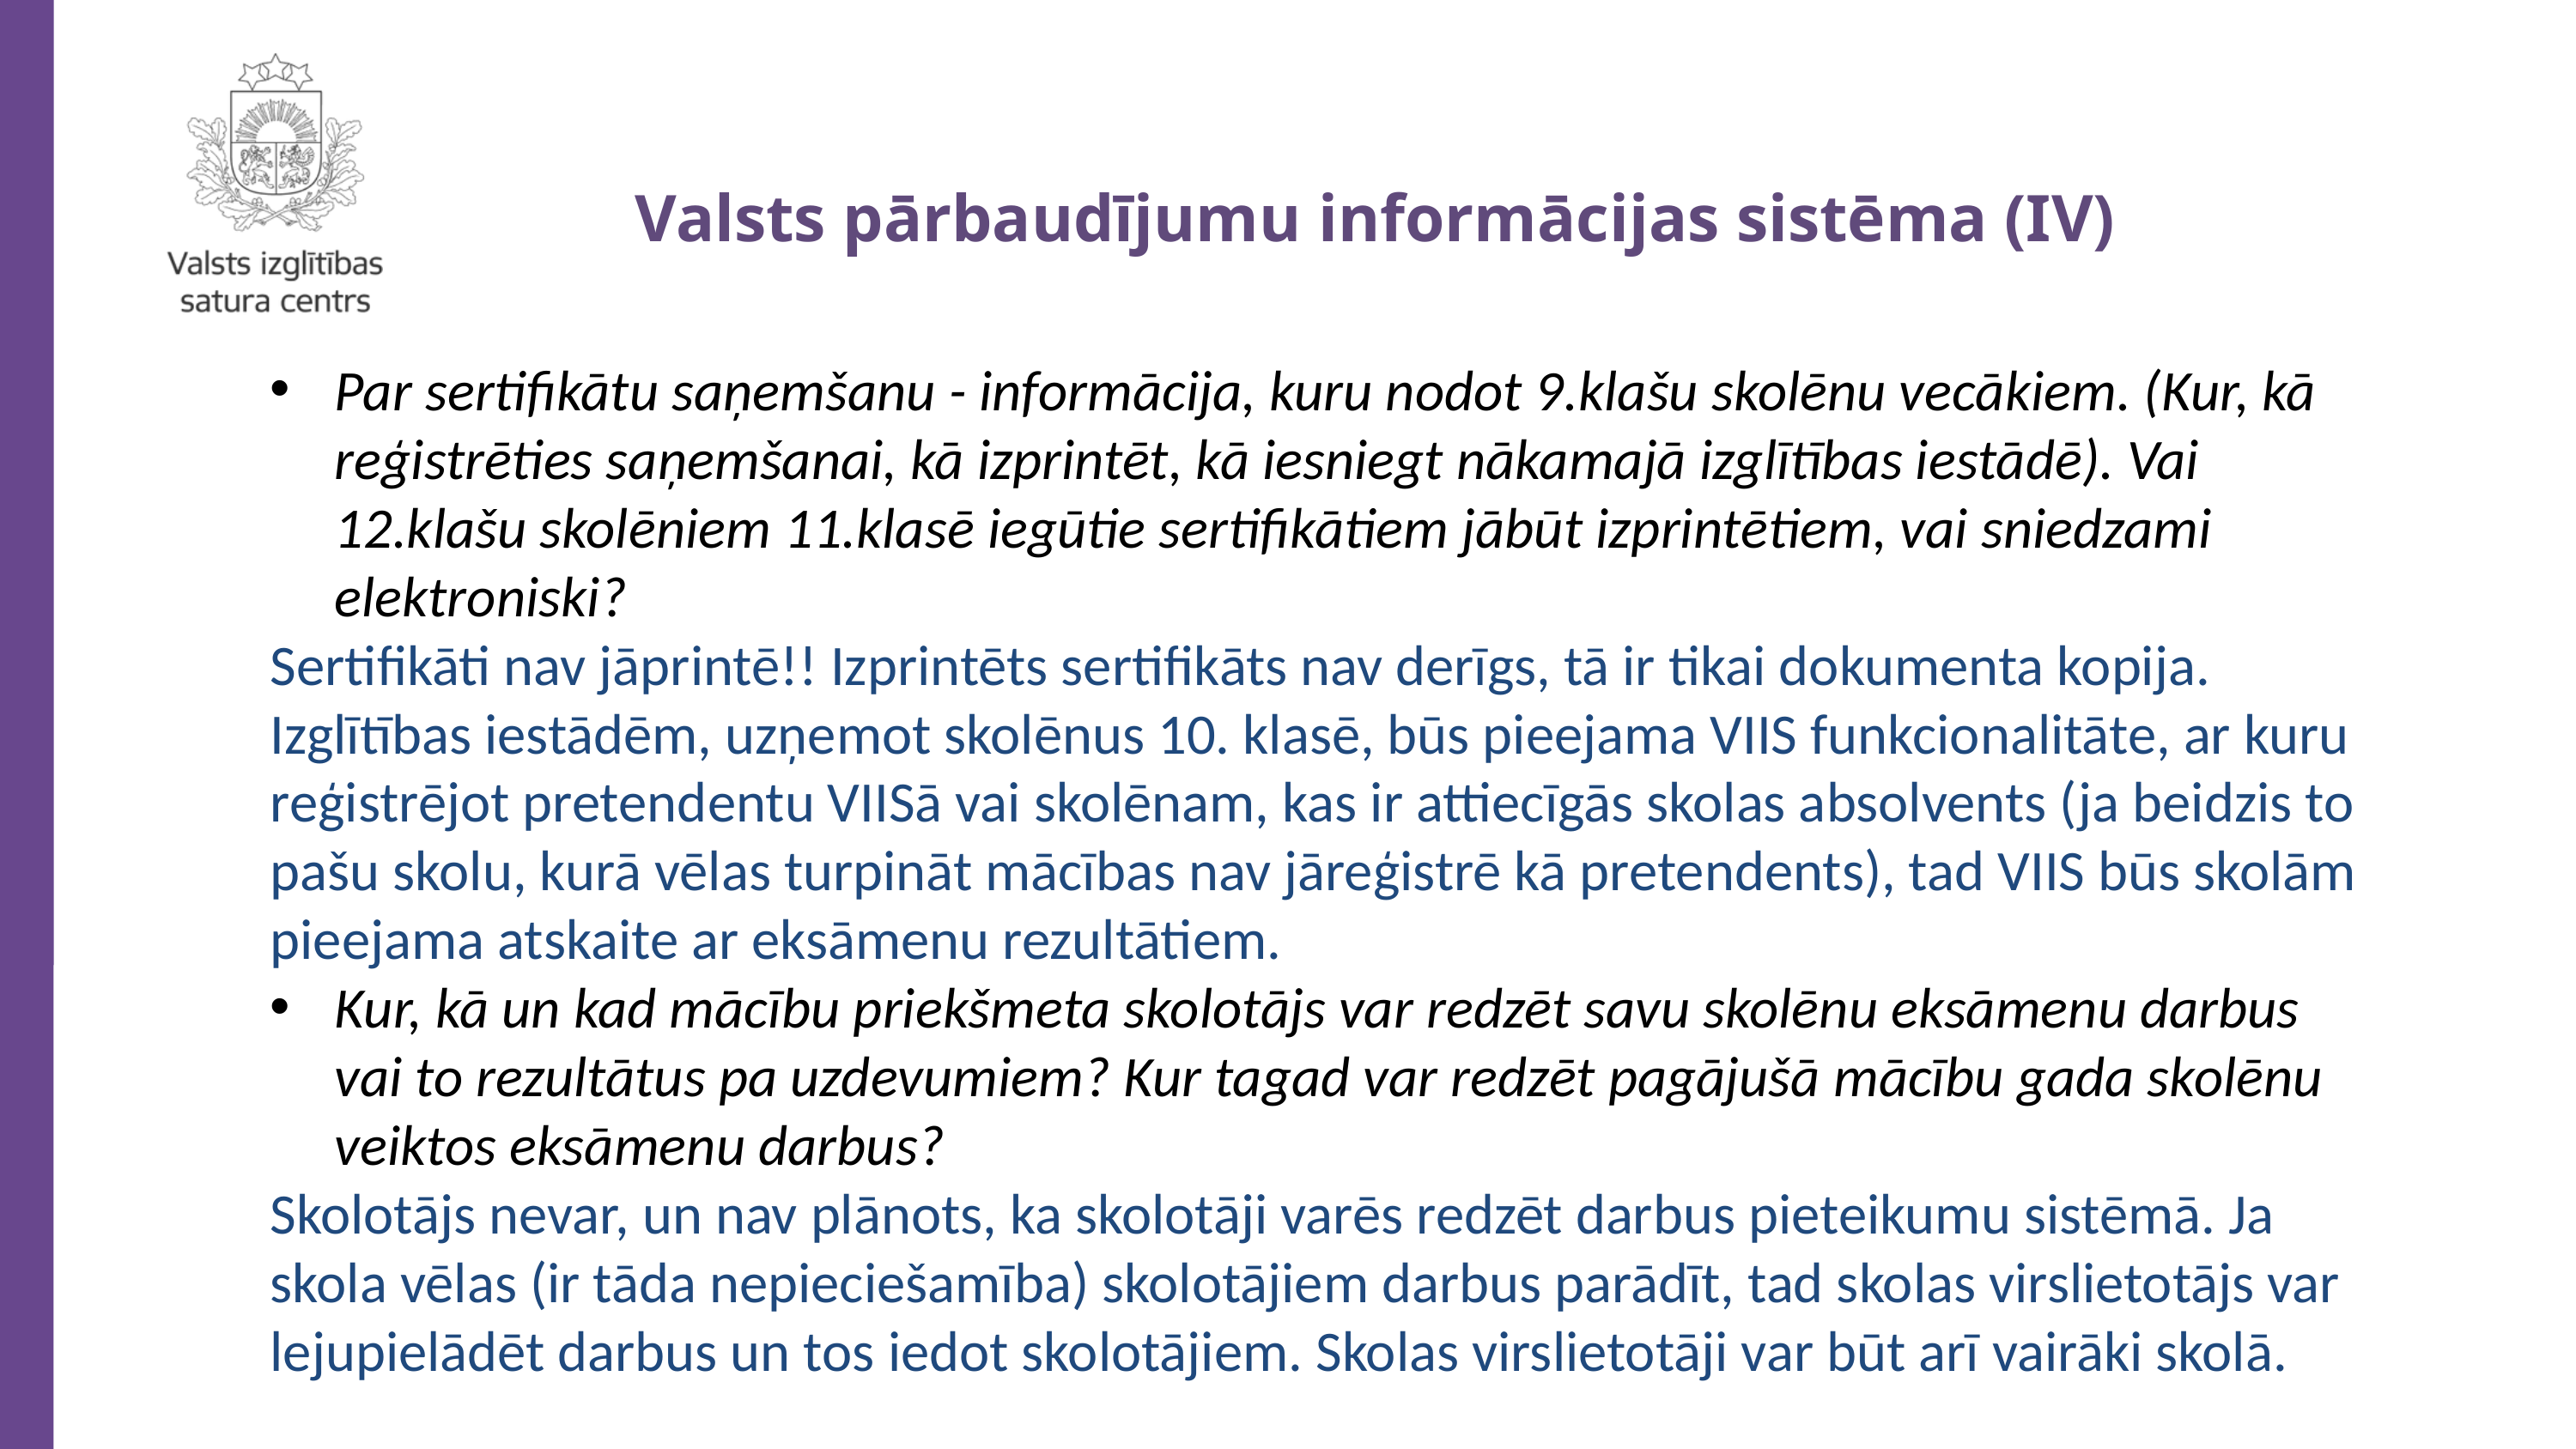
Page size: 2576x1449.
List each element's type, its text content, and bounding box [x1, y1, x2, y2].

text_box Valsts pārbaudījumu informācijas sistēma (IV) [622, 171, 2426, 318]
text_box Par sertifikātu saņemšanu - informācija, kuru nodot 9.klašu skolēnu vecākiem. (Kur, kā reģistrēties saņemšanai, kā izprintēt, kā iesniegt nākamajā izglītības iestādē). Vai 12.klašu skolēniem 11.klasē iegūtie sertifikātiem jābūt izprintētiem, vai sniedzami elektroniski? Sertifikāti nav jāprintē!! Izprintēts sertifikāts nav derīgs, tā ir tikai dokumenta kopija. Izglītības iestādēm, uzņemot skolēnus 10. klasē, būs pieejama VIIS funkcionalitāte, ar kuru reģistrējot pretendentu VIISā vai skolēnam, kas ir attiecīgās skolas absolvents (ja beidzis to pašu skolu, kurā vēlas turpināt mācības nav jāreģistrē kā pretendents), tad VIIS būs skolām pieejama atskaite ar eksāmenu rezultātiem. Kur, kā un kad mācību priekšmeta skolotājs var redzēt savu skolēnu eksāmenu darbus vai to rezultātus pa uzdevumiem? Kur tagad var redzēt pagājušā mācību gada skolēnu veiktos eksāmenu darbus? Skolotājs nevar, un nav plānots, ka skolotāji varēs redzēt darbus pieteikumu sistēmā. Ja skola vēlas (ir tāda nepieciešamība) skolotājiem darbus parādīt, tad skolas virslietotājs var lejupielādēt darbus un tos iedot skolotājiem. Skolas virslietotāji var būt arī vairāki skolā. [257, 347, 2394, 1390]
text_box [166, 52, 383, 318]
